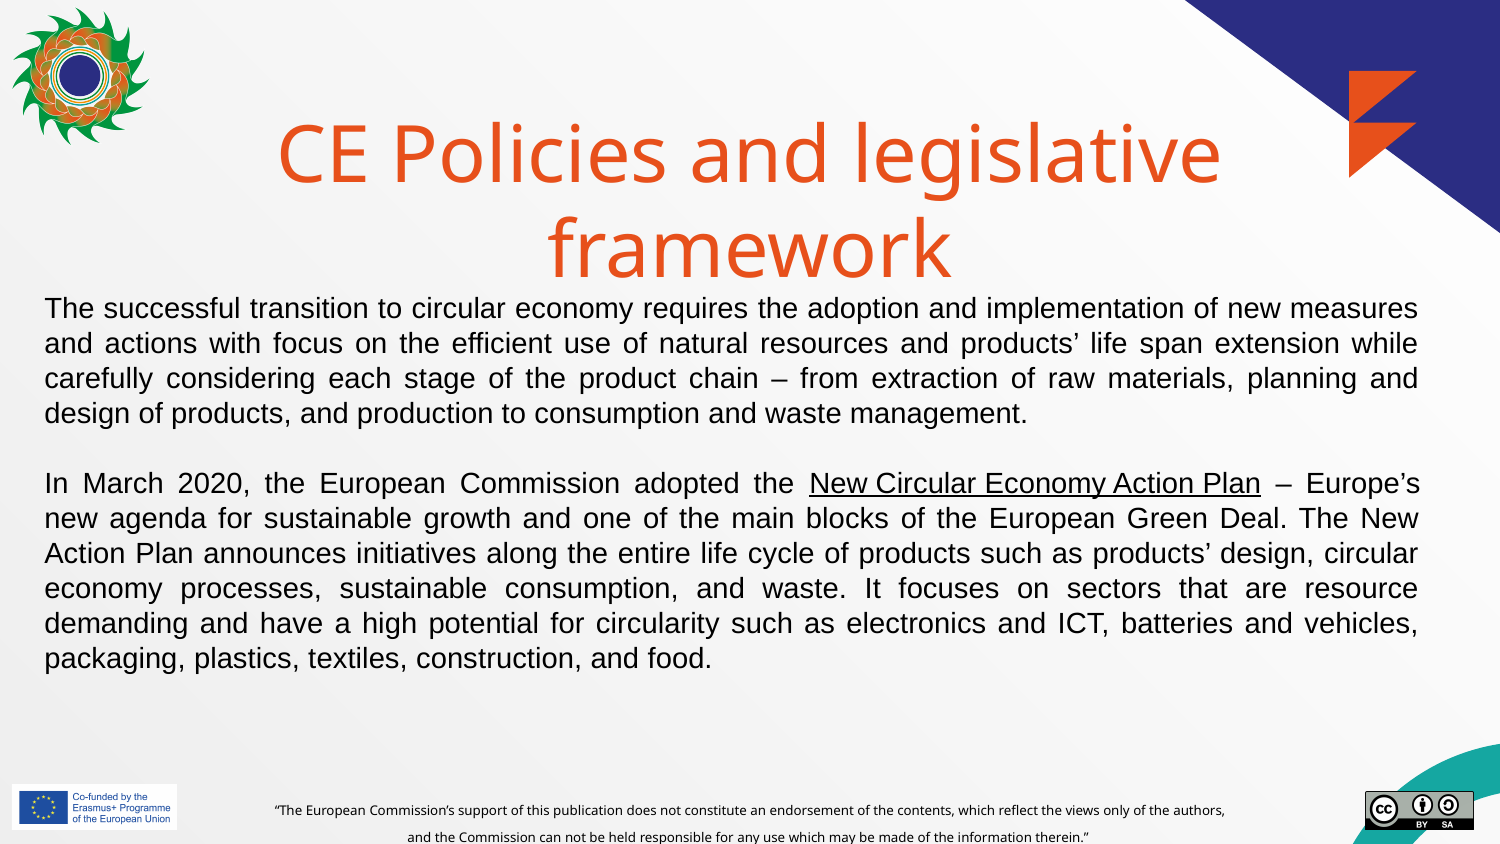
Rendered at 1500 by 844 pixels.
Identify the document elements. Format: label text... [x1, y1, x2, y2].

text_box The successful transition to circular economy requires the adoption and implementation of new measures and actions with focus on the efficient use of natural resources and products’ life span extension while carefully considering each stage of the product chain – from extraction of raw materials, planning and design of products, and production to consumption and waste management. In March 2020, the European Commission adopted the New Circular Economy Action Plan – Europe’s new agenda for sustainable growth and one of the main blocks of the European Green Deal. The New Action Plan announces initiatives along the entire life cycle of products such as products’ design, circular economy processes, sustainable consumption, and waste. It focuses on sectors that are resource demanding and have a high potential for circularity such as electronics and ICT, batteries and vehicles, packaging, plastics, textiles, construction, and food. [29, 282, 1436, 787]
title CE Policies and legislative framework [116, 88, 1383, 255]
picture [11, 6, 151, 147]
picture [11, 784, 177, 830]
picture [1365, 791, 1474, 830]
